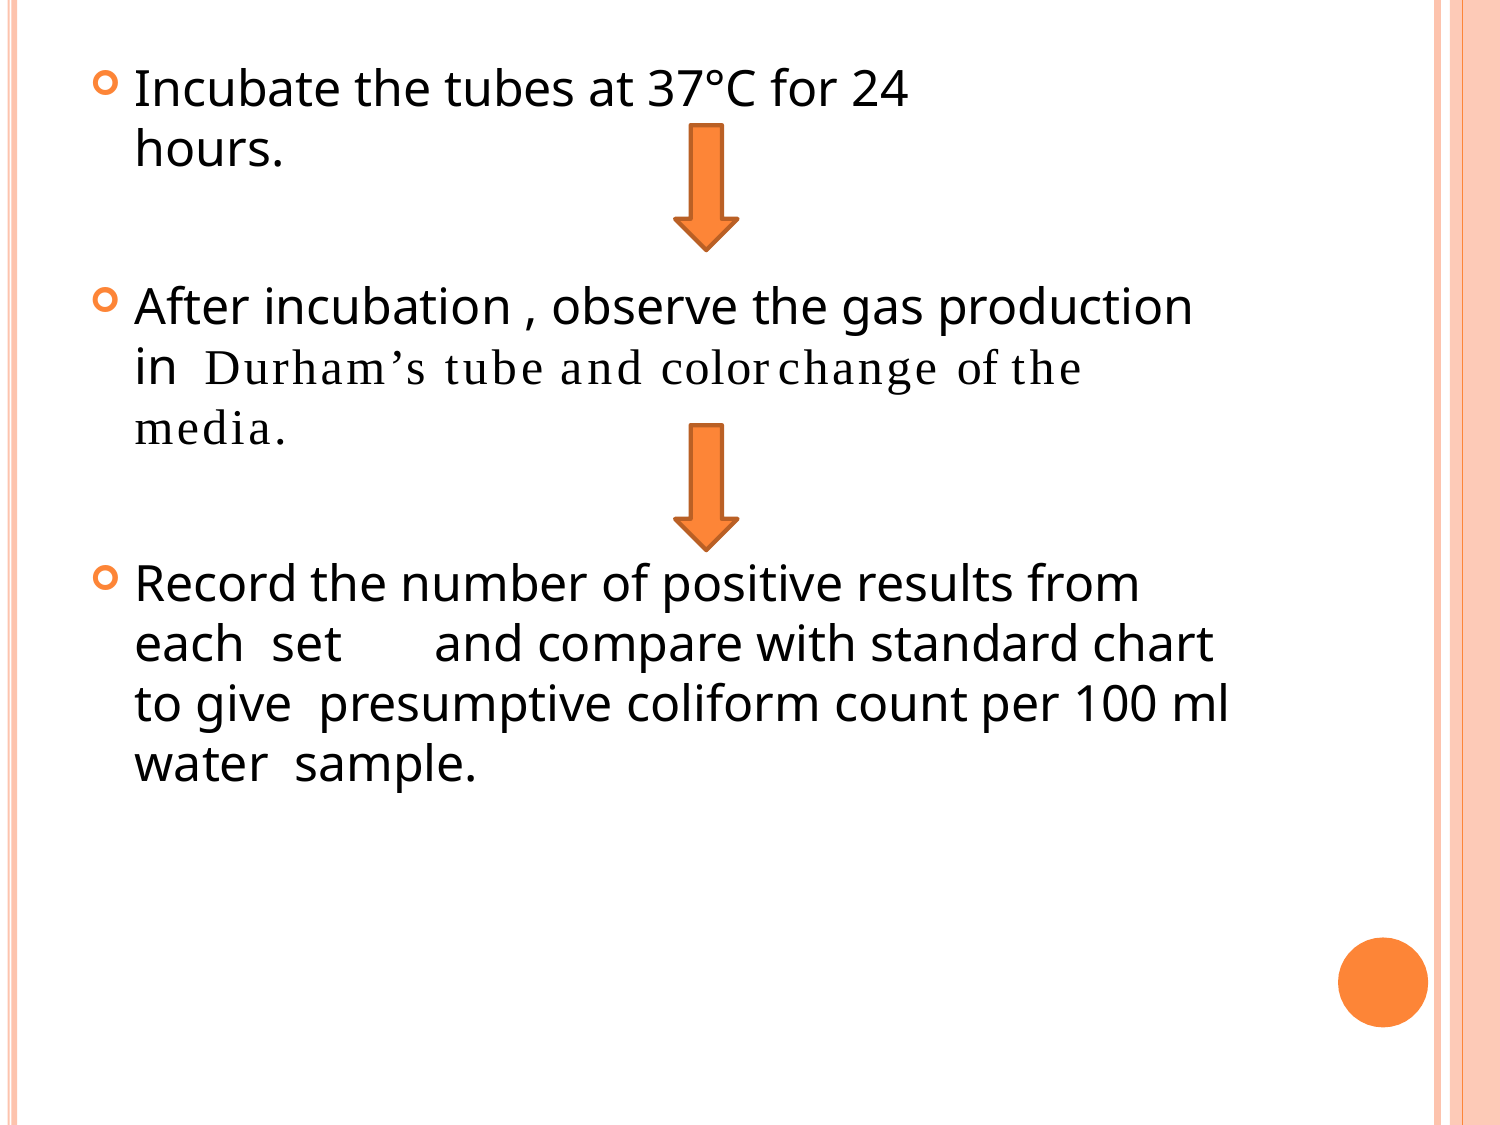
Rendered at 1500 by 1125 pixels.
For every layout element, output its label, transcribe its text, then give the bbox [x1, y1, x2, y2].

text_box Incubate the tubes at 37°C for 24 hours. [87, 54, 1063, 177]
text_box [672, 422, 740, 553]
text_box Record the number of positive results from each set and compare with standard chart to give presumptive coliform count per 100 ml water sample. [87, 549, 1243, 792]
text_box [672, 122, 740, 253]
text_box After incubation , observe the gas production in Durham’s tube and color change of the media. [87, 272, 1234, 455]
